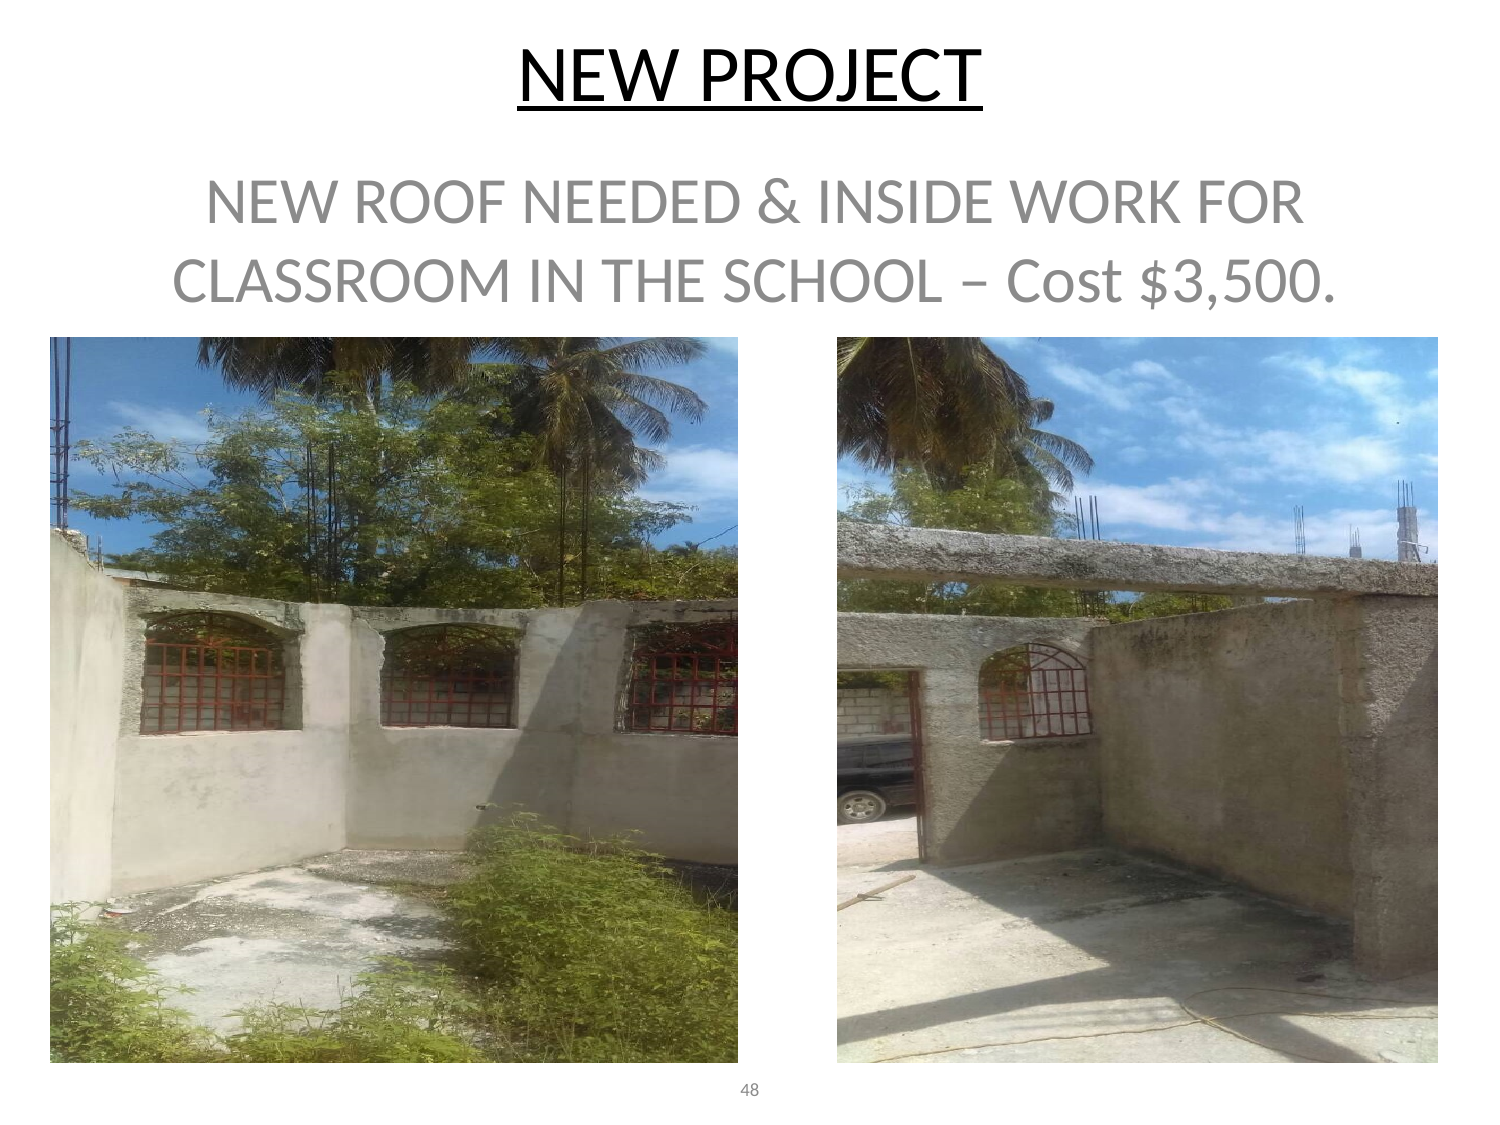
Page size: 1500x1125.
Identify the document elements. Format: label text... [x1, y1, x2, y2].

picture [837, 337, 1438, 1063]
picture [49, 337, 738, 1063]
subtitle NEW ROOF NEEDED & INSIDE WORK FOR CLASSROOM IN THE SCHOOL – Cost $3,500. [50, 149, 1463, 325]
footer 48 [512, 1074, 988, 1103]
title NEW PROJECT [112, 12, 1388, 125]
